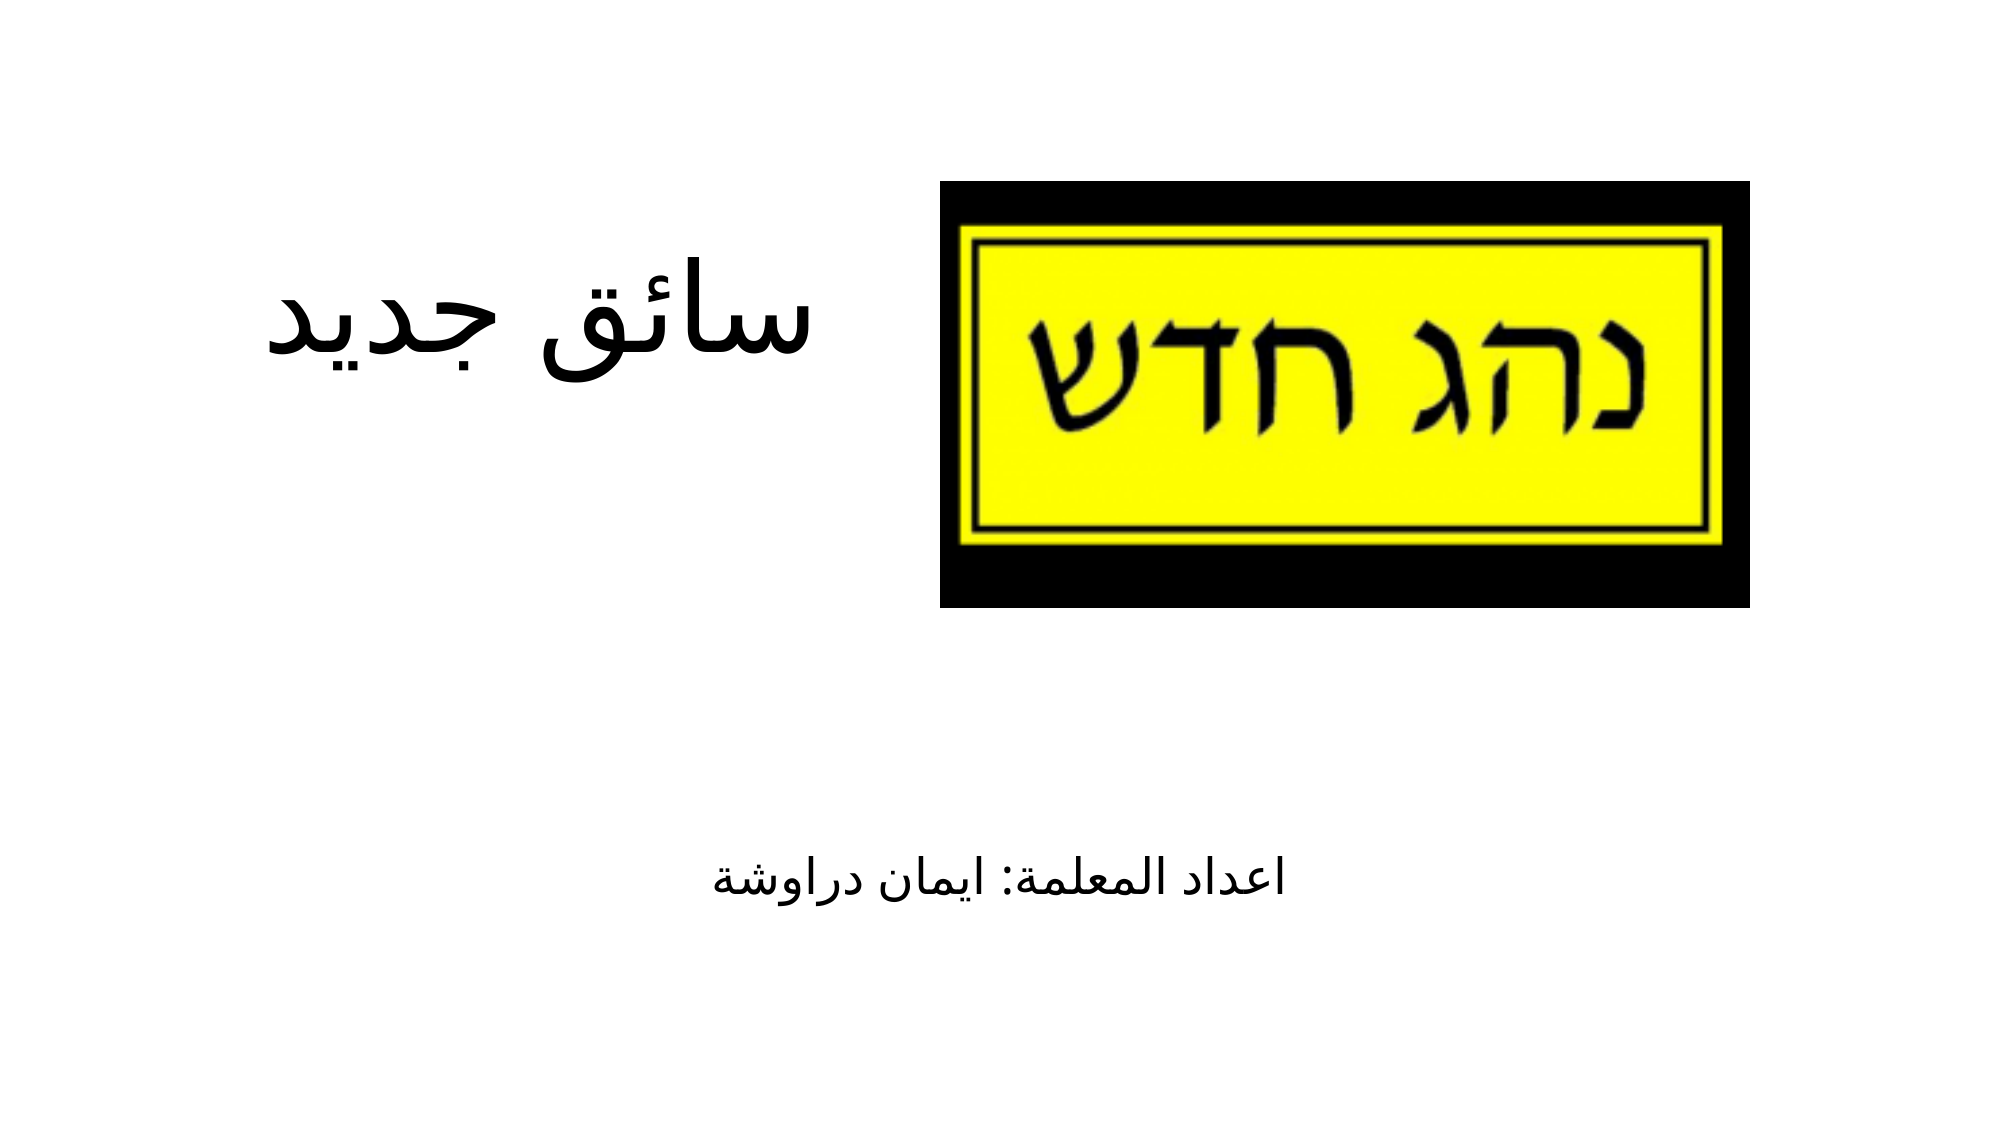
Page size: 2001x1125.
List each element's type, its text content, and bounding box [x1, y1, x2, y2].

picture [940, 181, 1750, 608]
title سائق جديد [110, 120, 972, 388]
subtitle اعداد المعلمة: ايمان دراوشة [249, 843, 1750, 1116]
